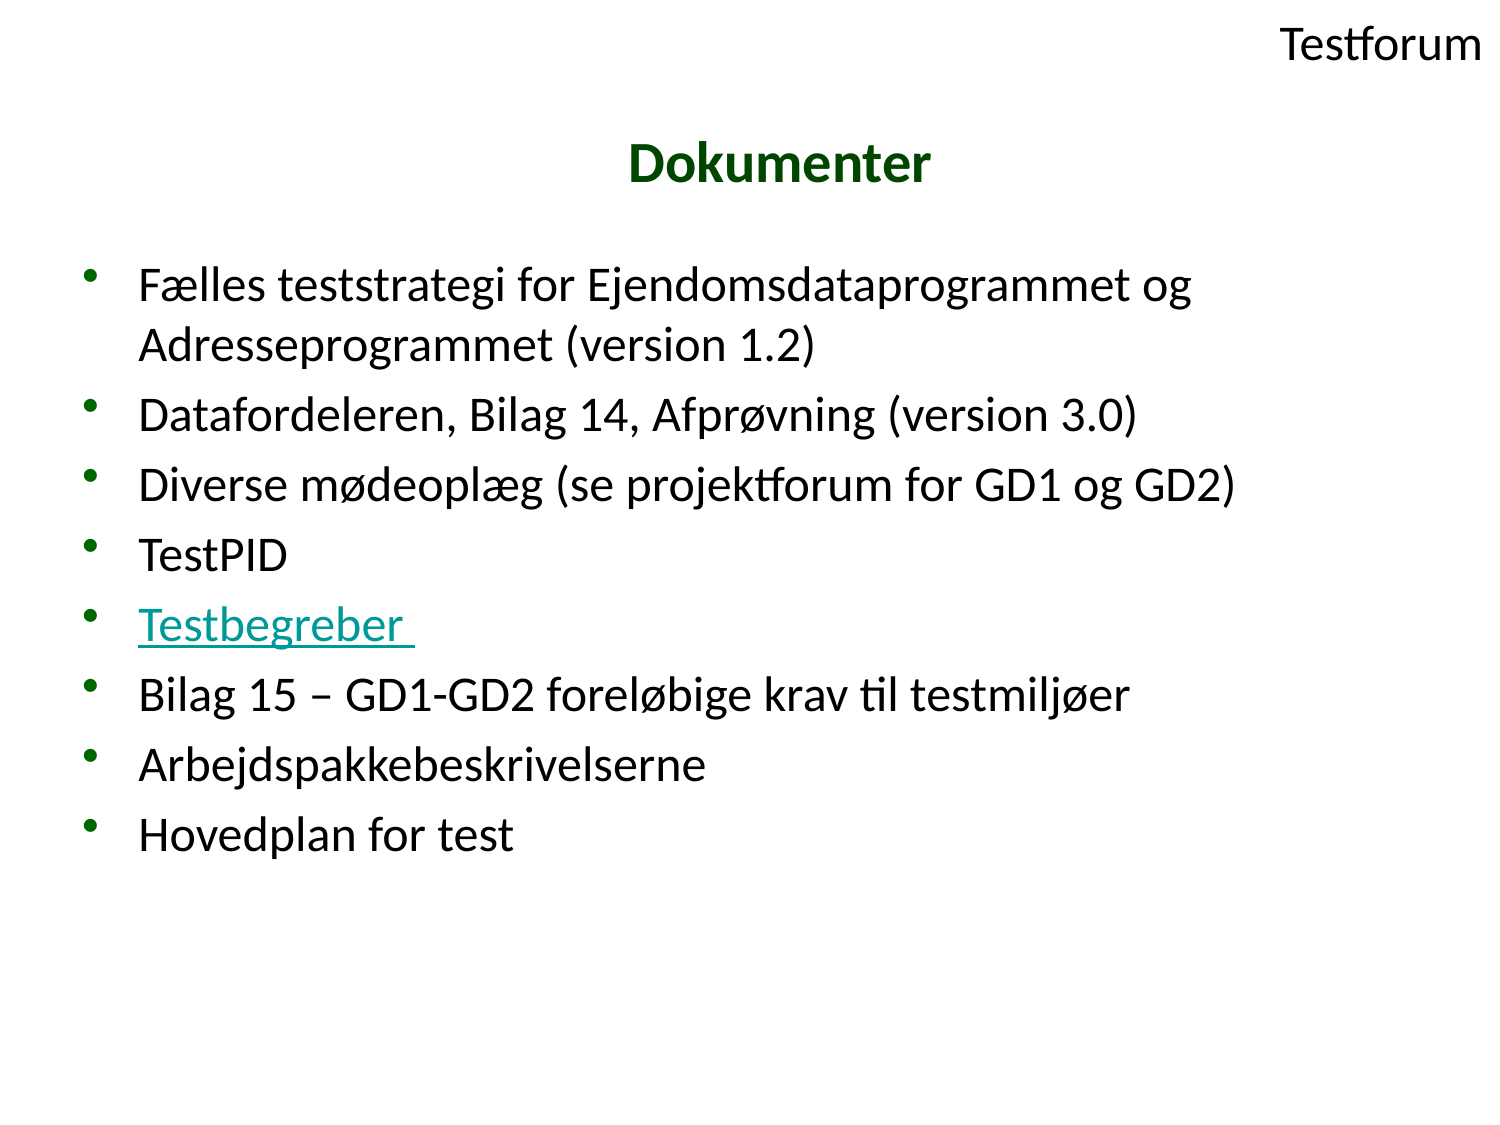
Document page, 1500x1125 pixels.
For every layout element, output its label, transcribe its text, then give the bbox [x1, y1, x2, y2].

title Dokumenter [105, 112, 1456, 207]
list Fælles teststrategi for Ejendomsdataprogrammet og Adresseprogrammet (version 1.2) Datafordeleren, Bilag 14, Afprøvning (version 3.0) Diverse mødeoplæg (se projektforum for GD1 og GD2) TestPID Testbegreber Bilag 15 – GD1-GD2 foreløbige krav til testmiljøer Arbejdspakkebeskrivelserne Hovedplan for test [67, 243, 1417, 906]
